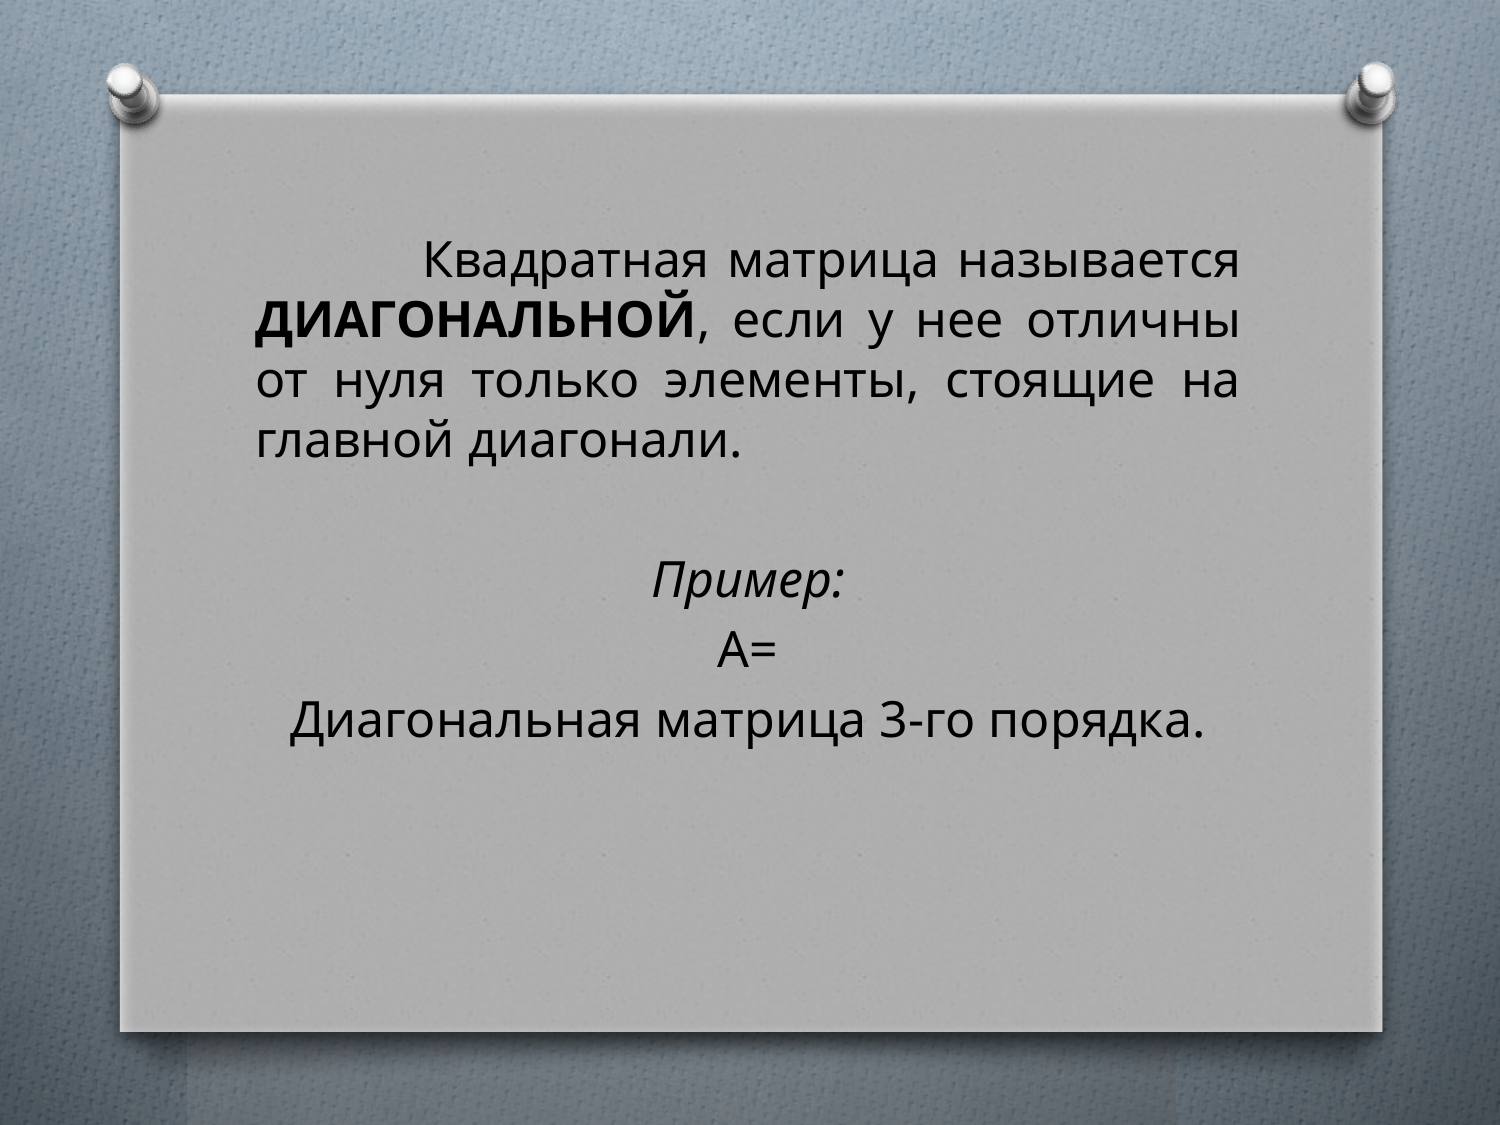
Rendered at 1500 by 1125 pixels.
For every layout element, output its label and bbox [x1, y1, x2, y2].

picture [1317, 35, 1439, 156]
picture [75, 29, 198, 153]
